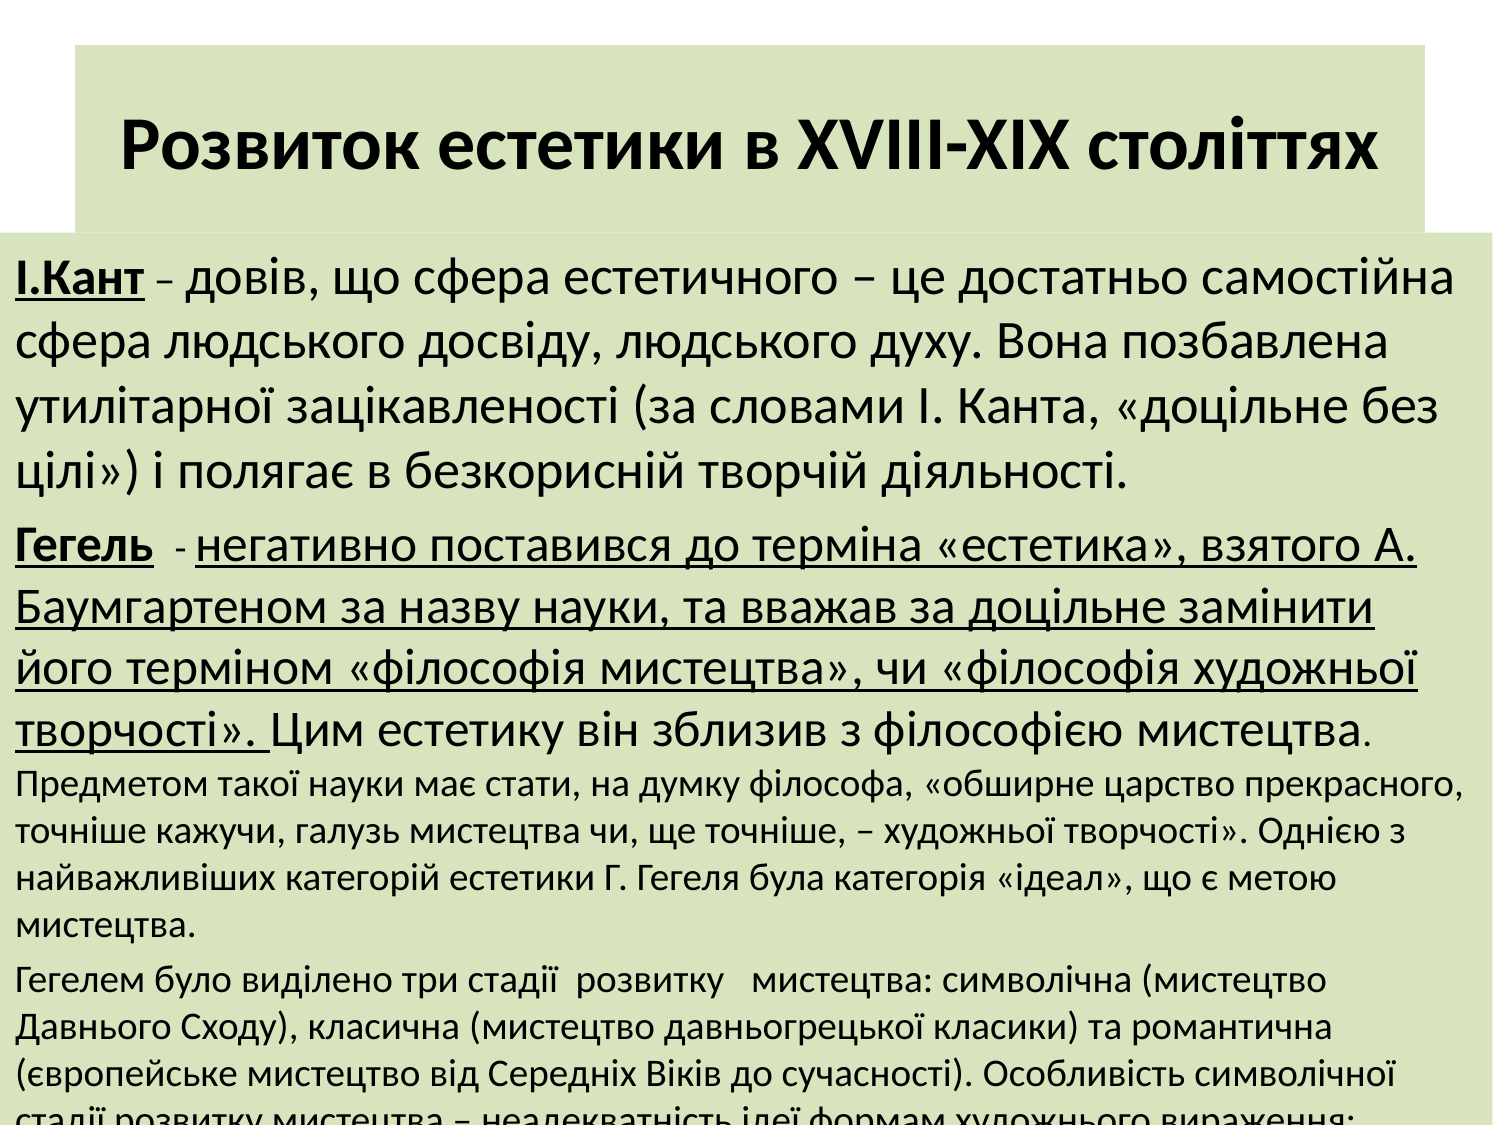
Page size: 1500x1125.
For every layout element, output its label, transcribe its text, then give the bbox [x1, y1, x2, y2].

title Розвиток естетики в XVIII-XIX століттях [74, 44, 1426, 232]
list І.Кант – довів, що сфера естетичного – це достатньо самостійна сфера людського досвіду, людського духу. Вона позбавлена утилітарної зацікавленості (за словами І. Канта, «доцільне без цілі») і полягає в безкорисній творчій діяльності. Гегель - негативно поставився до терміна «естетика», взятого А. Баумгартеном за назву науки, та вважав за доцільне замінити його терміном «філософія мистецтва», чи «філософія художньої творчості». Цим естетику він зблизив з філософією мистецтва. Предметом такої науки має стати, на думку філософа, «обширне царство прекрасного, точніше кажучи, галузь мистецтва чи, ще точніше, – художньої творчості». Однією з найважливіших категорій естетики Г. Гегеля була категорія «ідеал», що є метою мистецтва. Гегелем було виділено три стадії розвитку мистецтва: символічна (мистецтво Давнього Сходу), класична (мистецтво давньогрецької класики) та романтична (європейське мистецтво від Середніх Віків до сучасності). Особливість символічної стадії розвитку мистецтва – неадекватність ідеї формам художнього вираження; класичної стадії – відповідність ідеї формі в мистецтві; романтичної – випередження ідеї формами конкретно чуттєвого вираження, що ставало предметом інтересу інших форм самопізнання – релігії та філософії. [0, 232, 1493, 1125]
